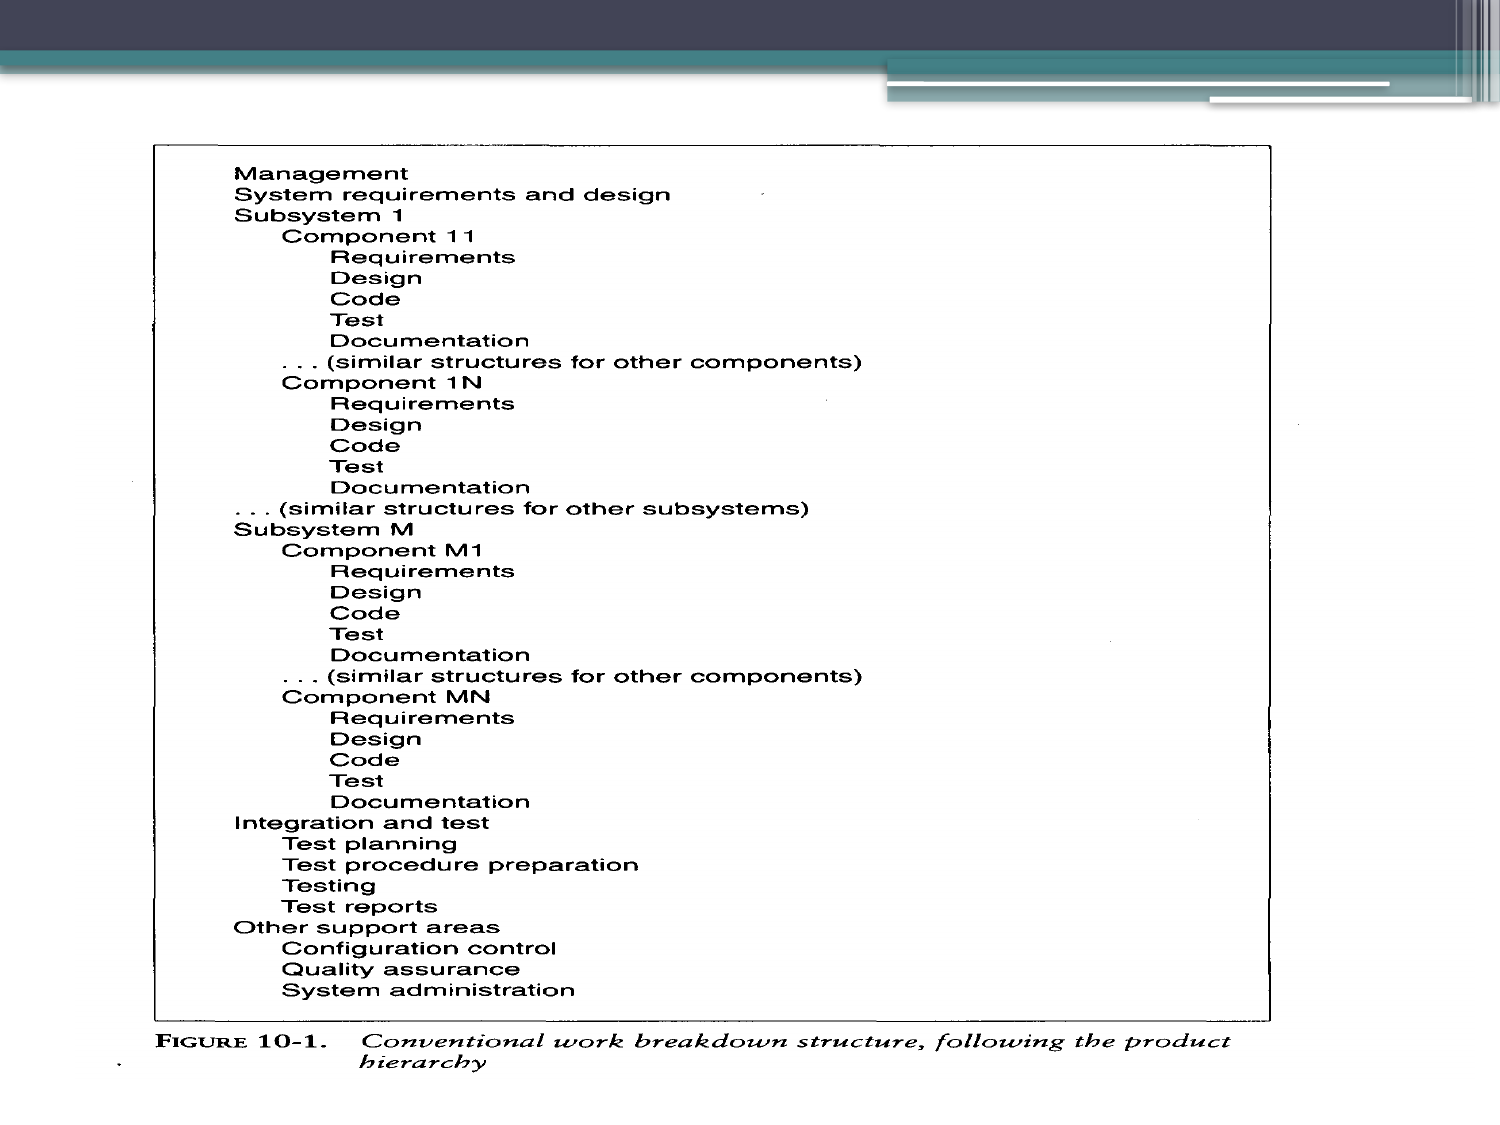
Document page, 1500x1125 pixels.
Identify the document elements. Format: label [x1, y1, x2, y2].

list [74, 137, 1476, 1079]
